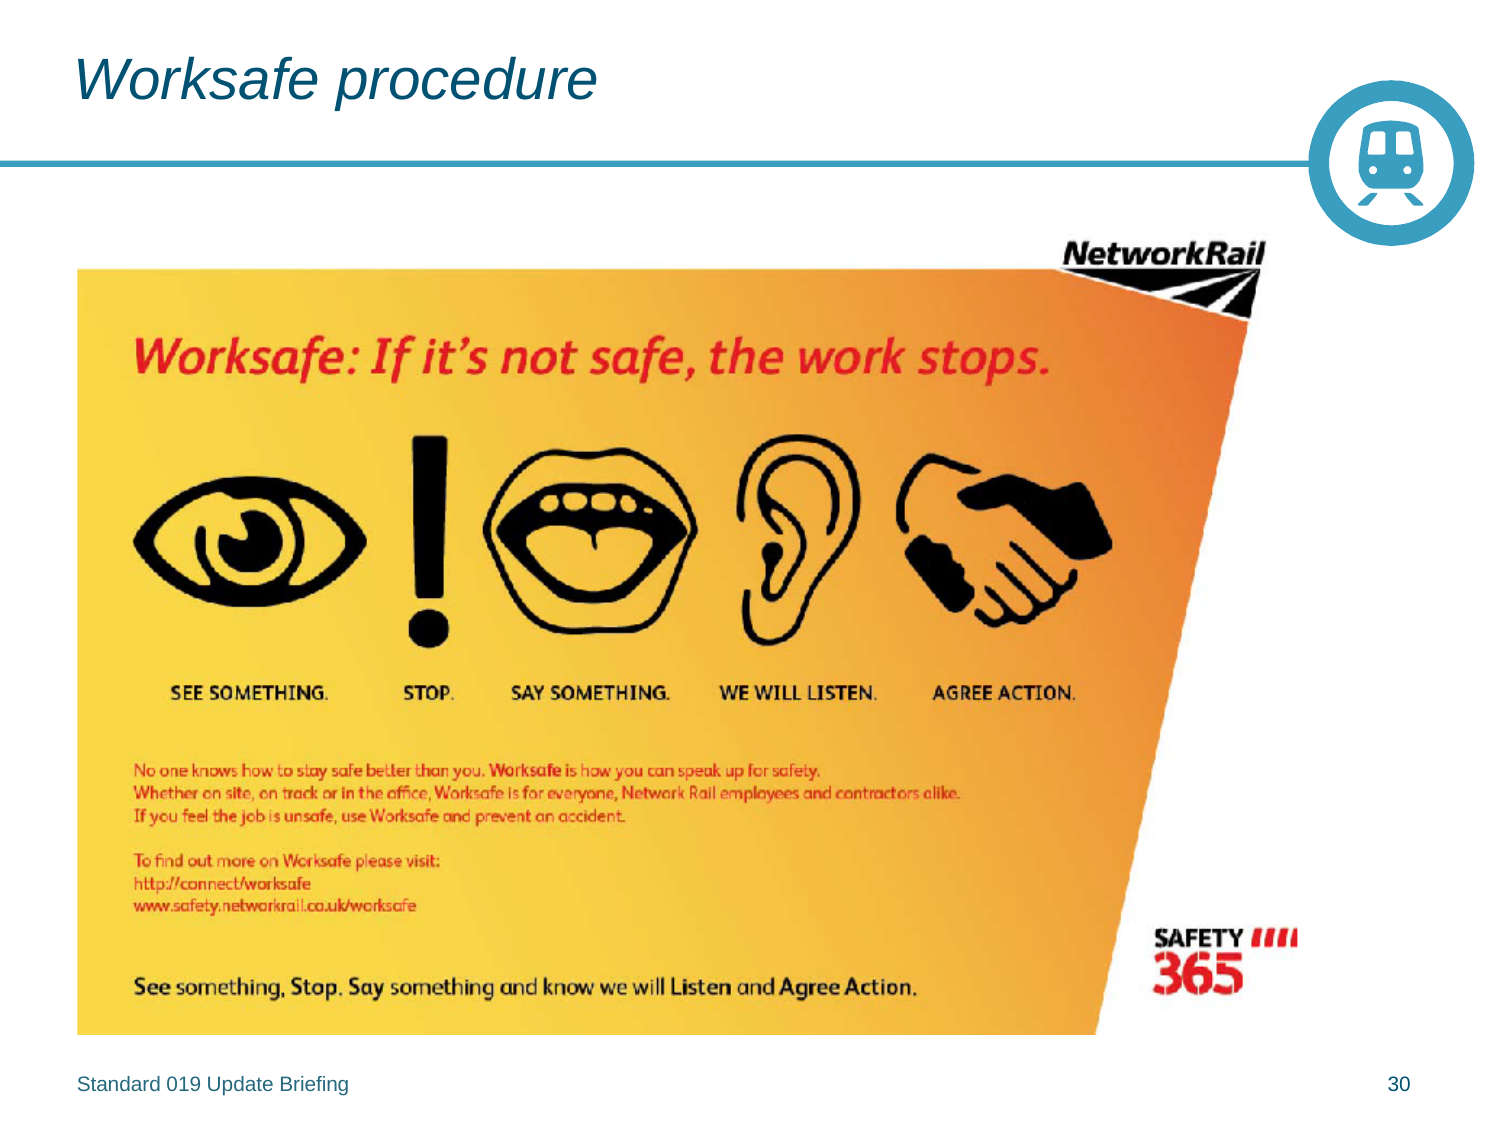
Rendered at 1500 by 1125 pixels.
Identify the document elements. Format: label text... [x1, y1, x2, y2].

slide_number 30 [1387, 1070, 1461, 1106]
title Worksafe procedure [73, 29, 1262, 135]
footer Standard 019 Update Briefing [76, 1070, 1375, 1106]
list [77, 172, 1298, 1036]
